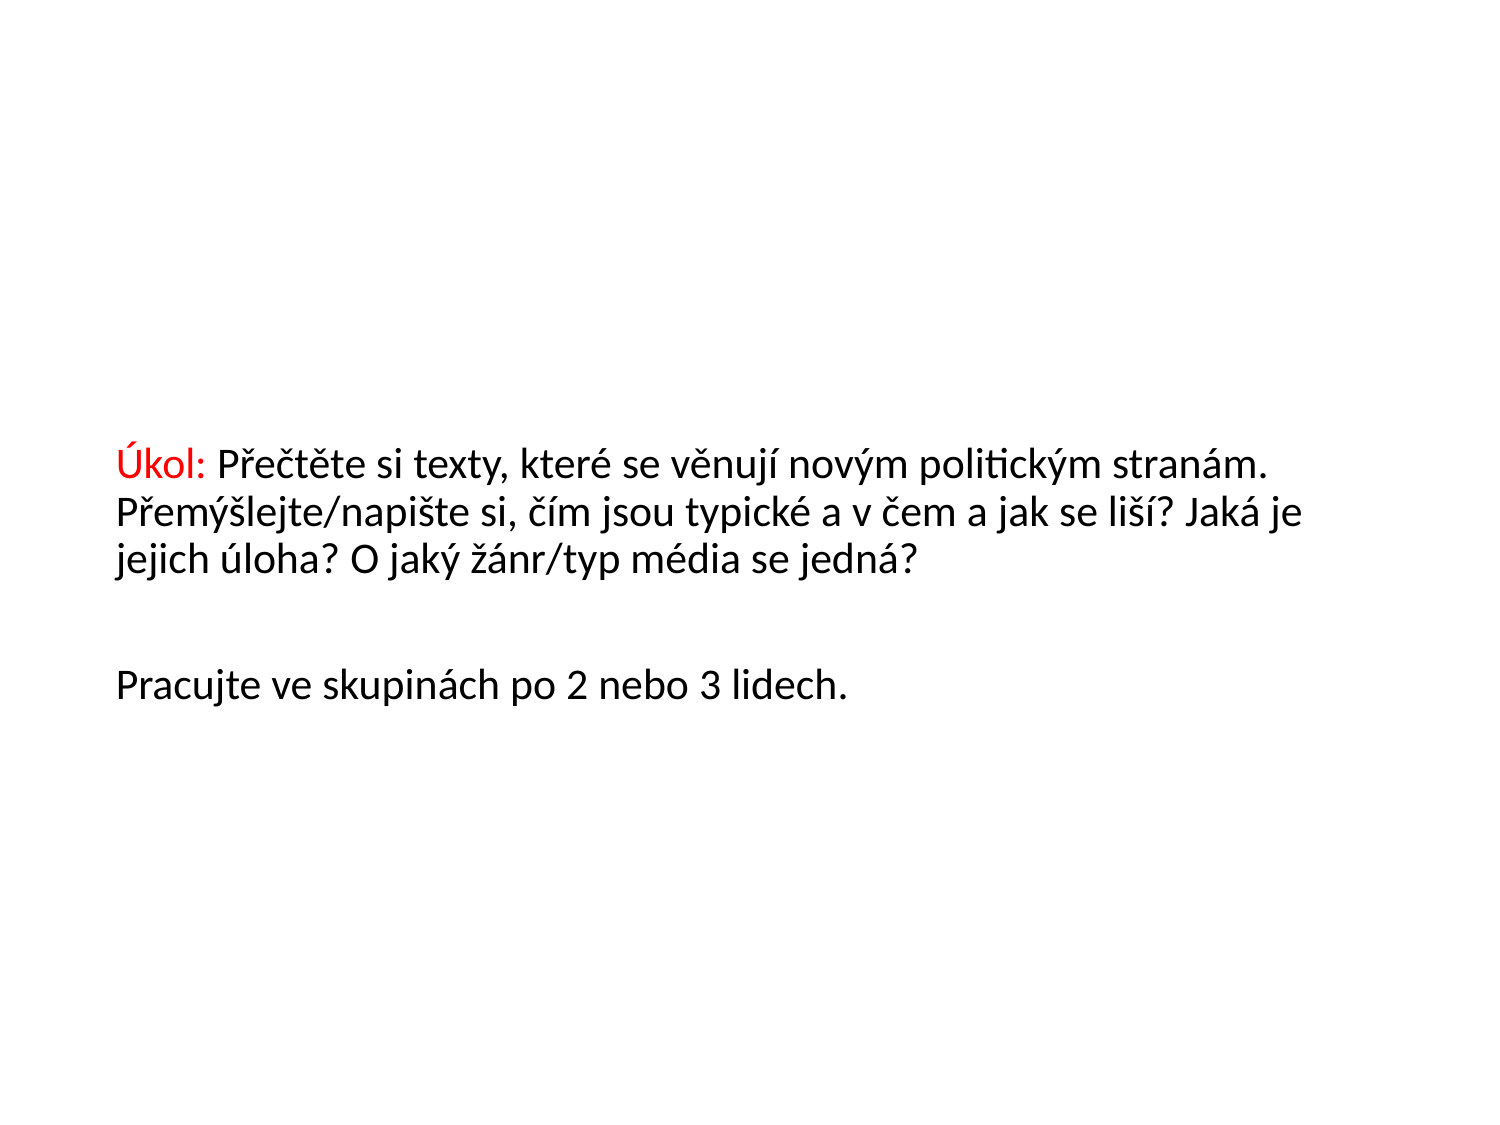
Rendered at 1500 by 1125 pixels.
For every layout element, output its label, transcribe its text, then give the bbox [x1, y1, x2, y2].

list Úkol: Přečtěte si texty, které se věnují novým politickým stranám. Přemýšlejte/napište si, čím jsou typické a v čem a jak se liší? Jaká je jejich úloha? O jaký žánr/typ média se jedná? Pracujte ve skupinách po 2 nebo 3 lidech. [100, 302, 1395, 1017]
